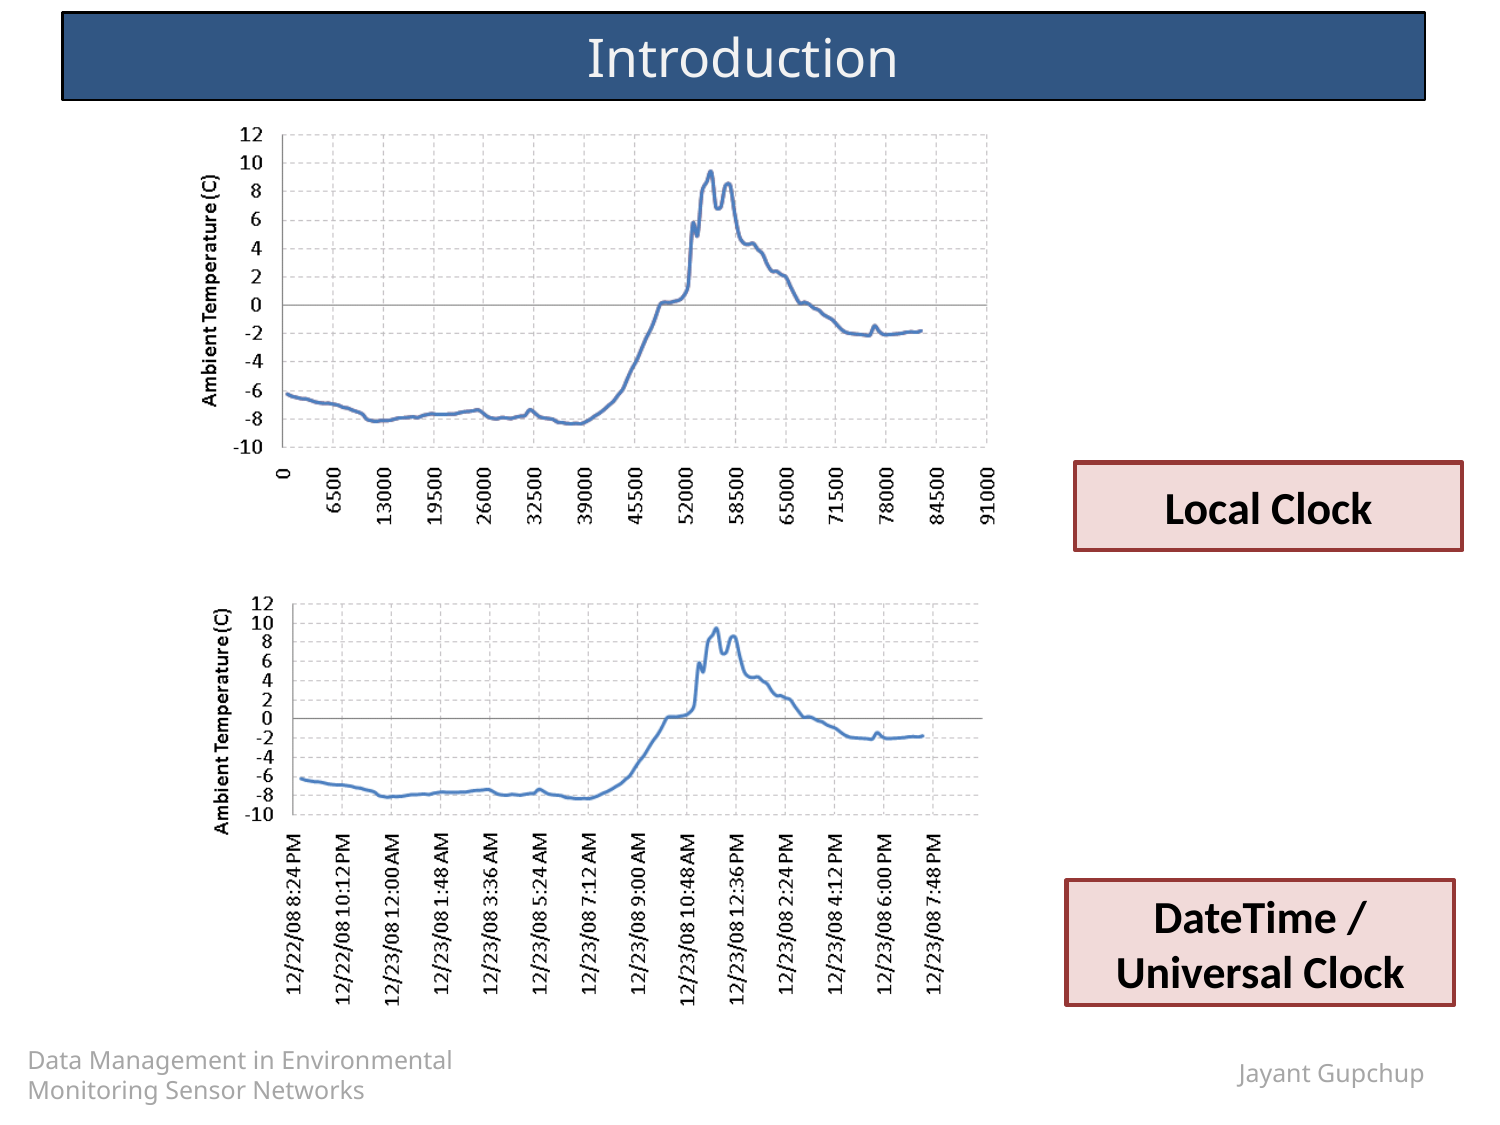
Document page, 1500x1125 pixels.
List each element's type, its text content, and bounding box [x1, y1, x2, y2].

picture [174, 112, 1005, 1026]
text_box DateTime / Universal Clock [1064, 878, 1456, 1007]
text_box Local Clock [1073, 460, 1464, 552]
title Introduction [61, 11, 1426, 101]
